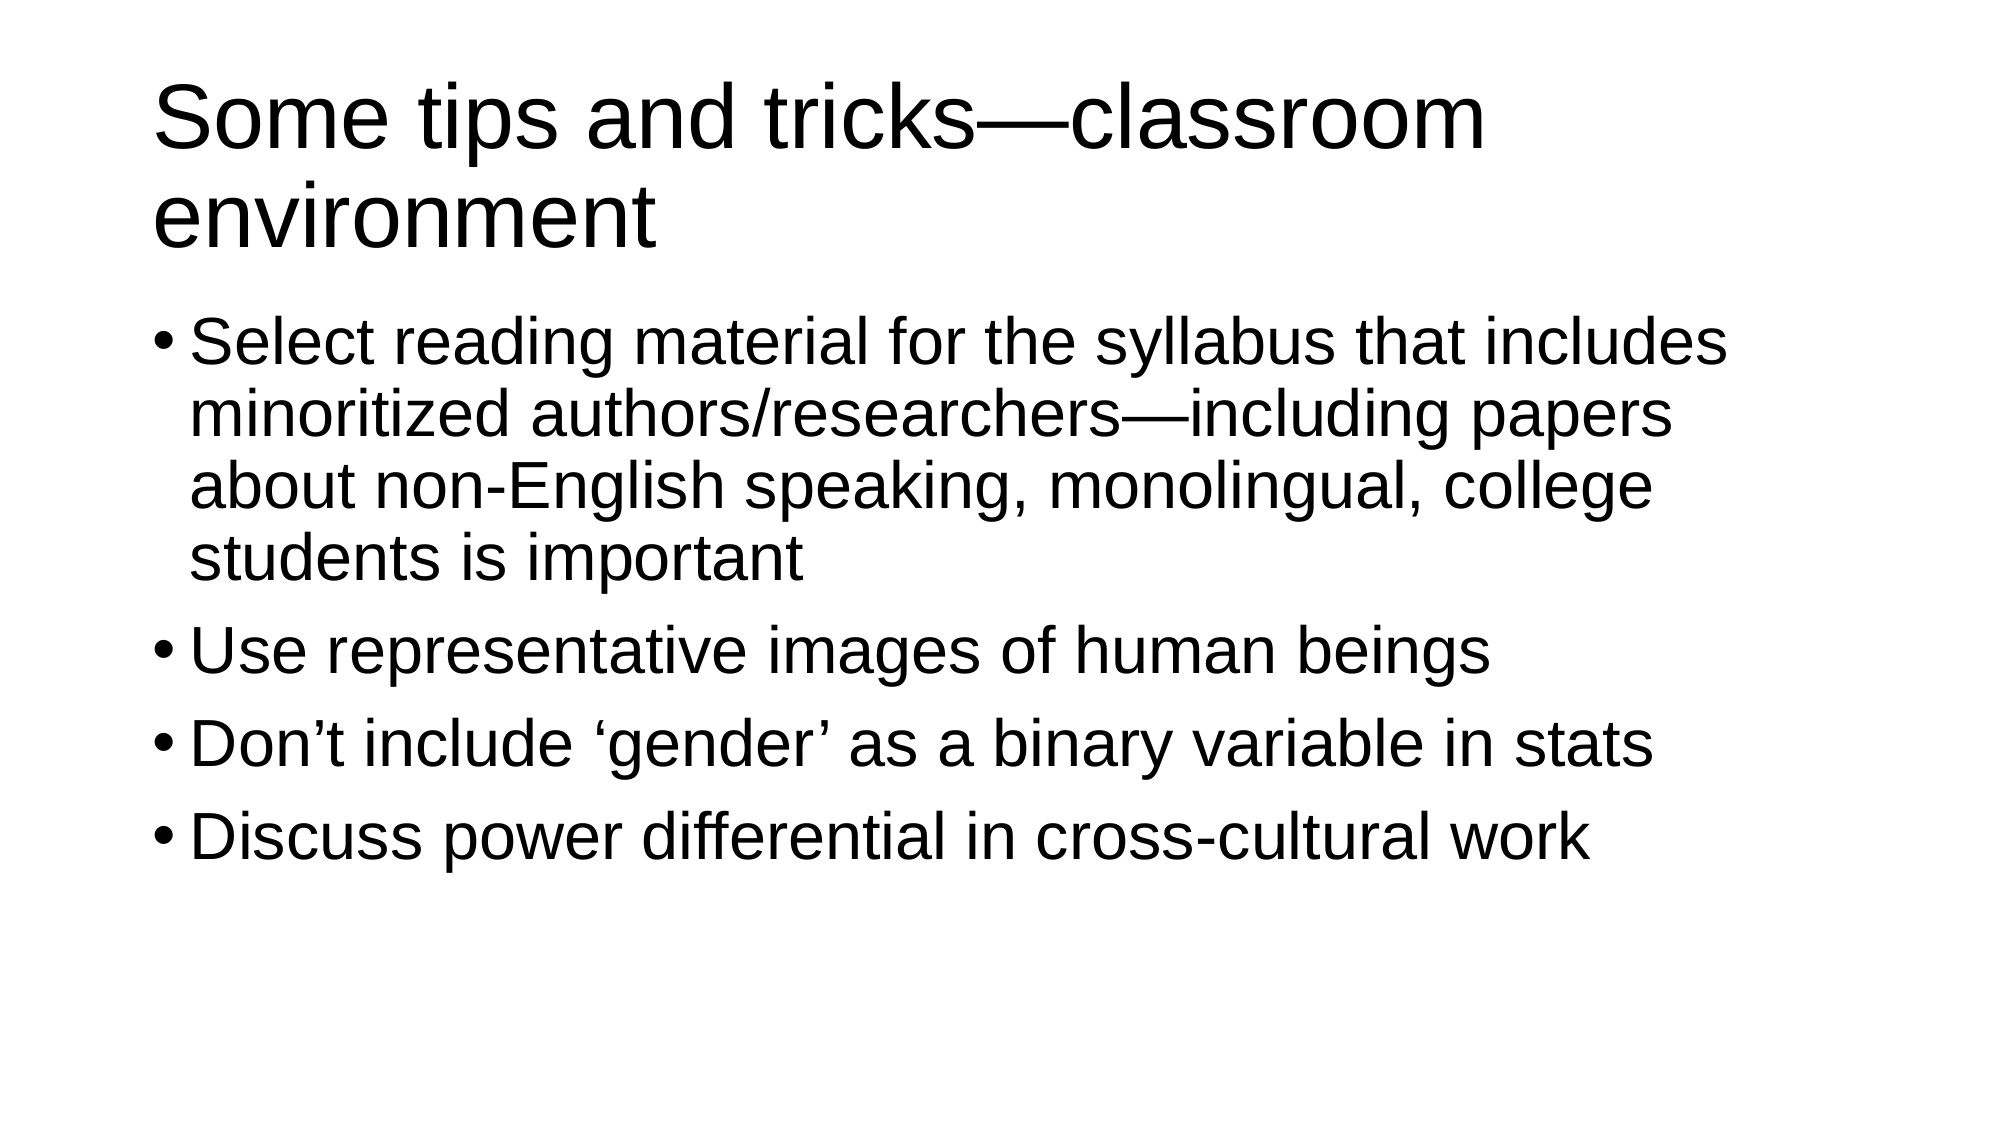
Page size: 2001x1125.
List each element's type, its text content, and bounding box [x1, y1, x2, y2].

list Select reading material for the syllabus that includes minoritized authors/researchers—including papers about non-English speaking, monolingual, college students is important Use representative images of human beings Don’t include ‘gender’ as a binary variable in stats Discuss power differential in cross-cultural work [137, 299, 1863, 1014]
title Some tips and tricks—classroom environment [137, 59, 1863, 278]
